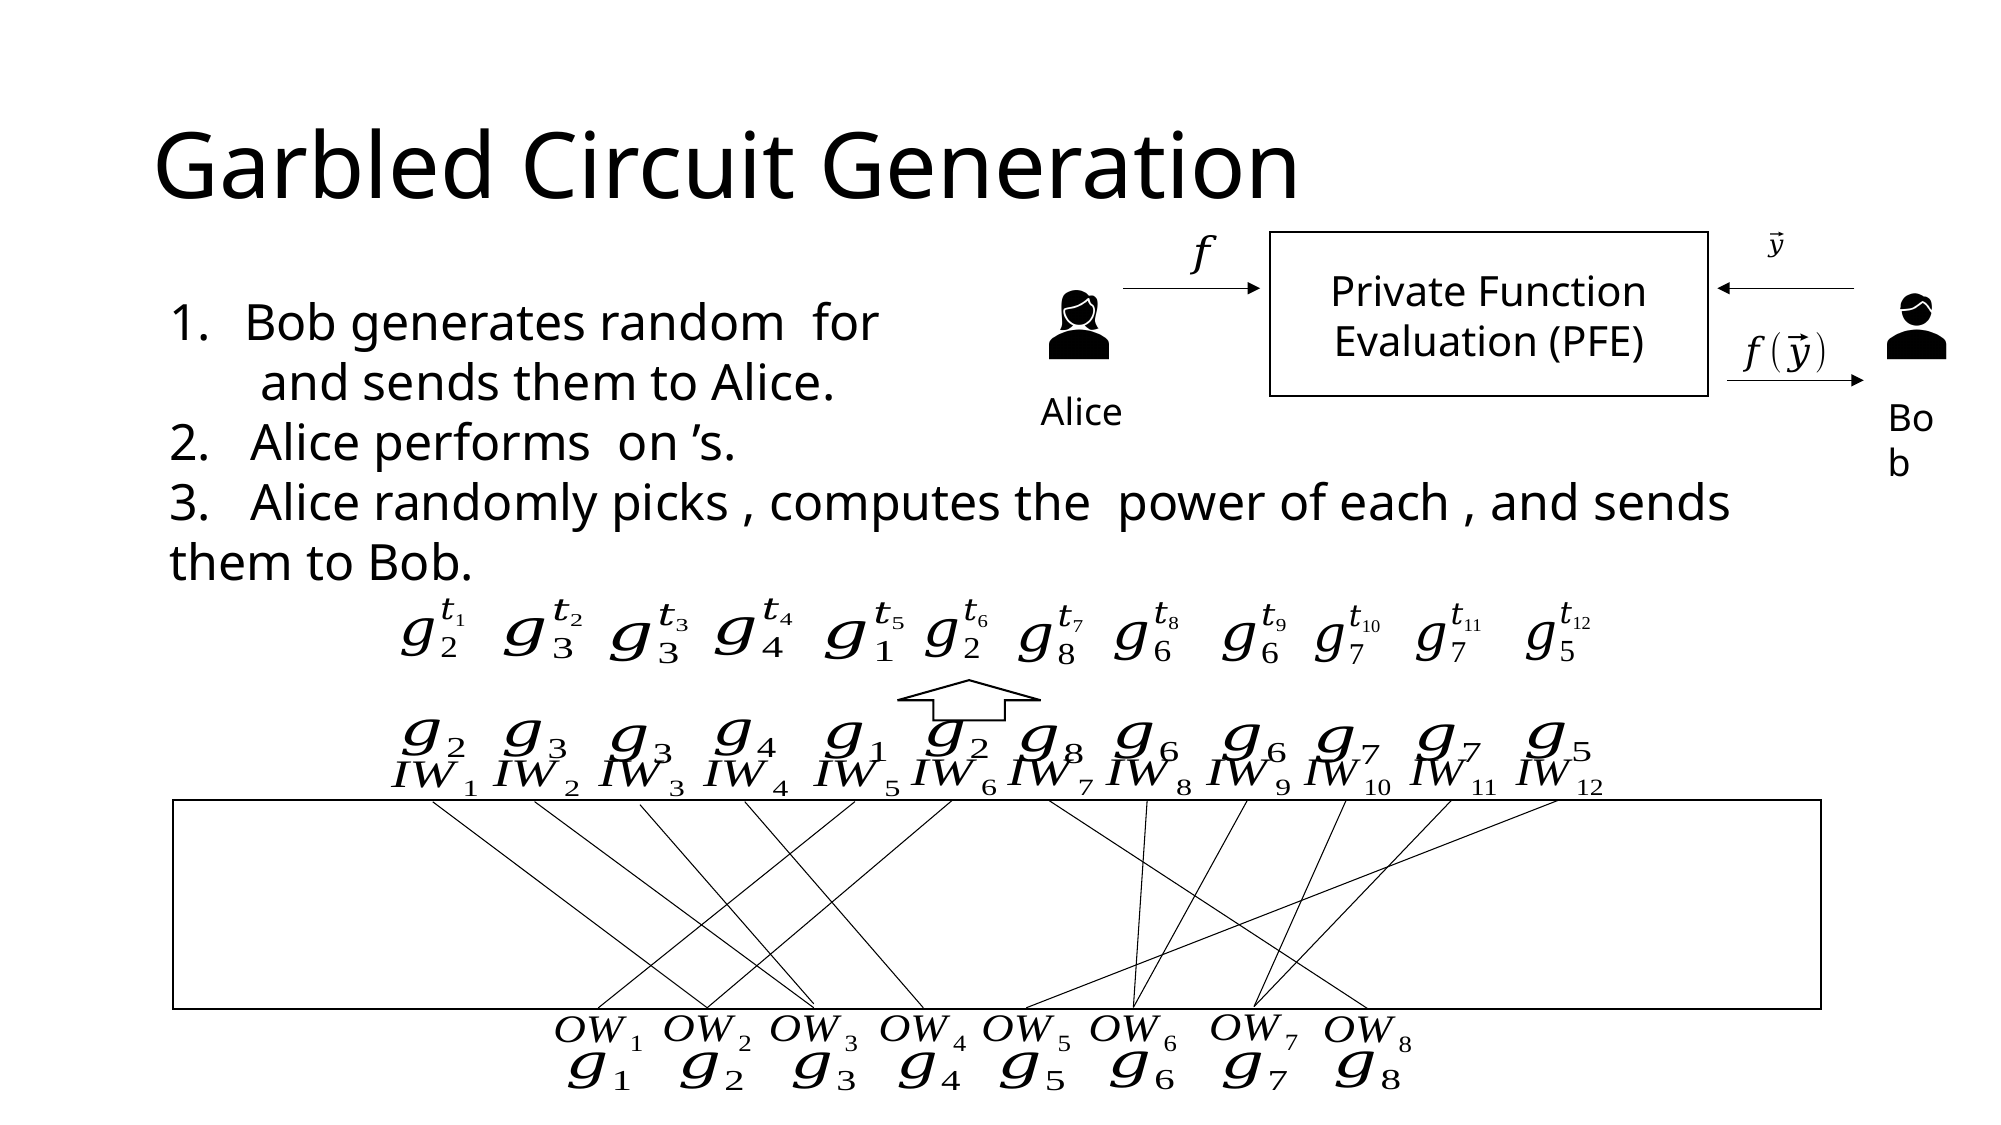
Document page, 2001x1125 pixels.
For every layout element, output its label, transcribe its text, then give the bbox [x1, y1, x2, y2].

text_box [173, 751, 1822, 1058]
title Garbled Circuit Generation [137, 59, 1863, 278]
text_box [1025, 231, 1968, 448]
text_box [897, 679, 1042, 722]
